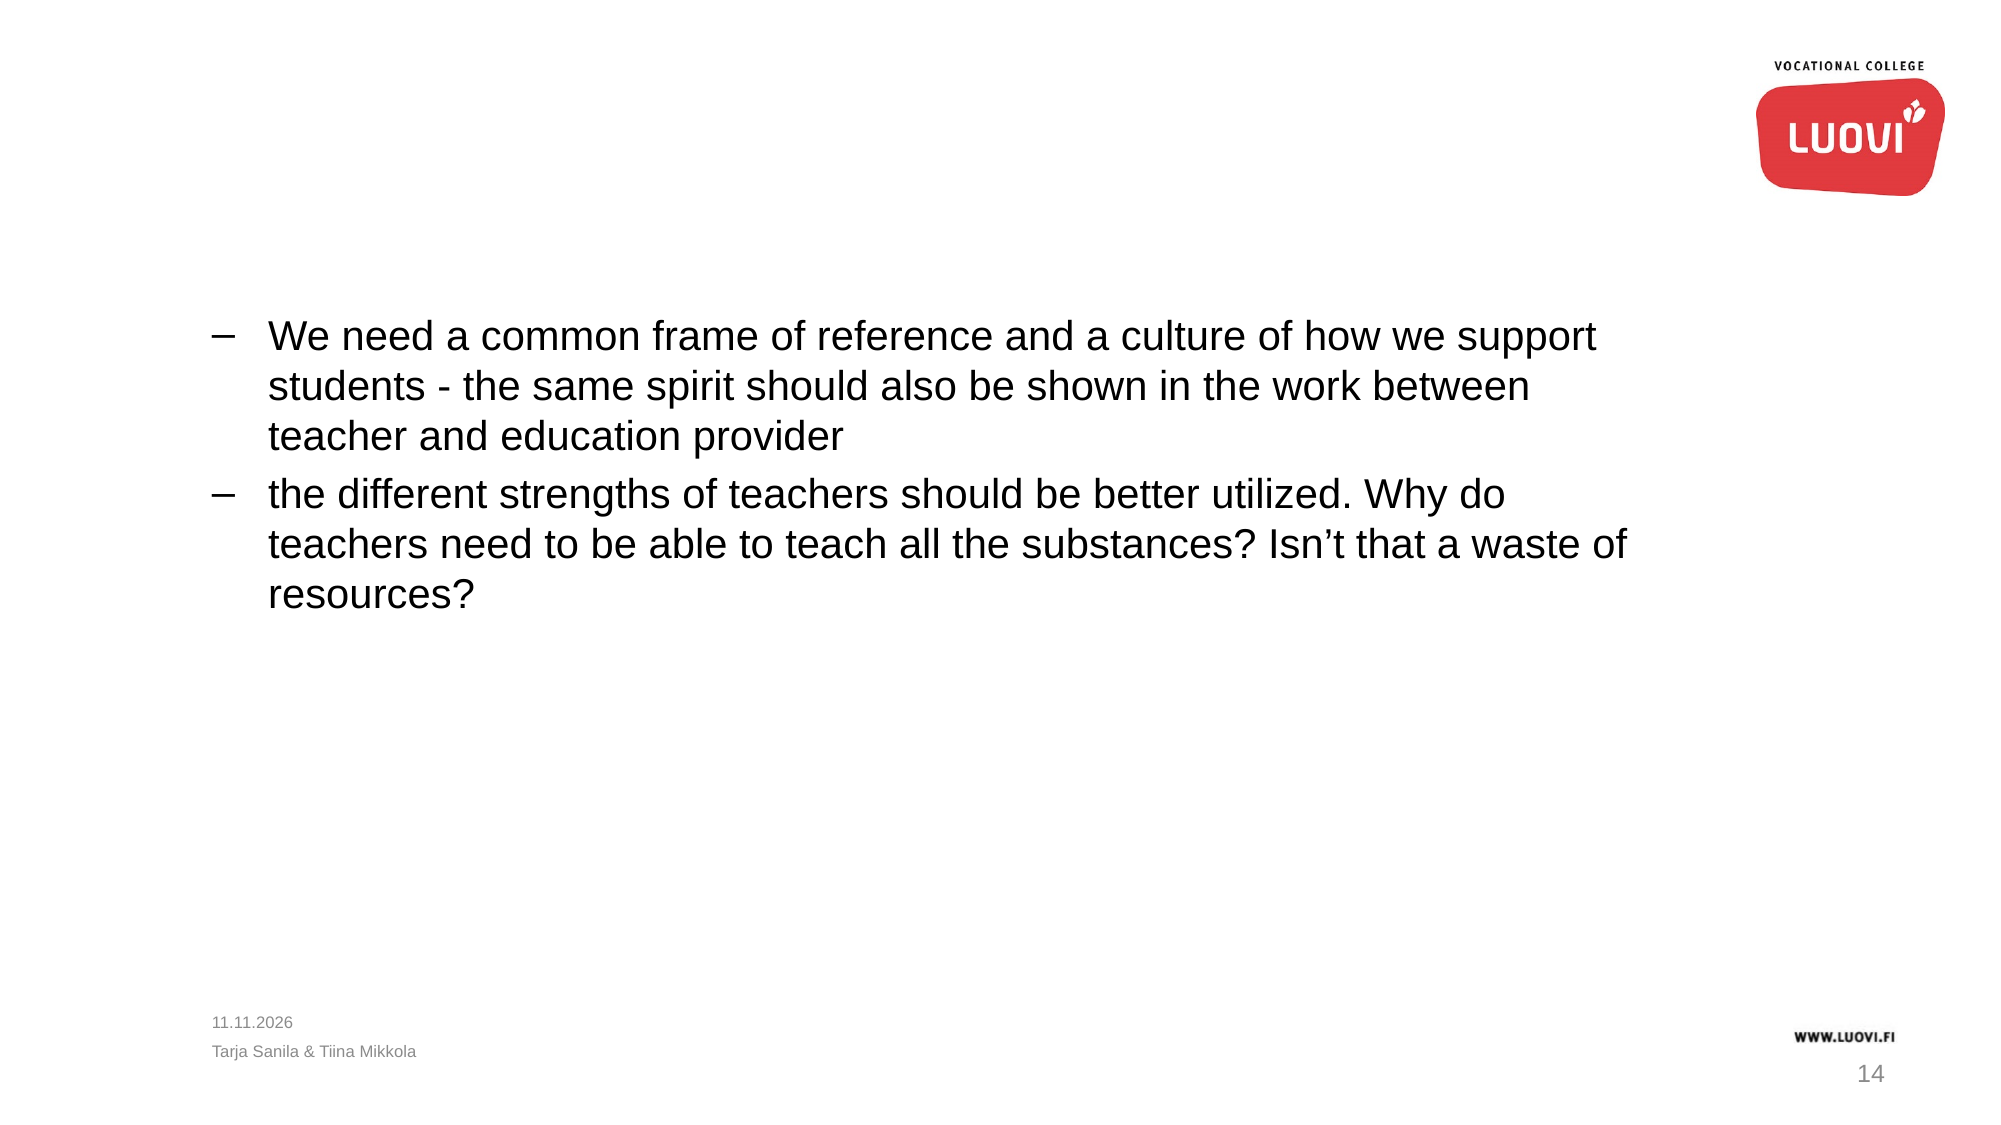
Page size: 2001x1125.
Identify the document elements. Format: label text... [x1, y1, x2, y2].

picture [1756, 61, 1945, 196]
slide_number 14 [1433, 1042, 1900, 1103]
footer Tarja Sanila & Tiina Mikkola [196, 1033, 985, 1067]
list We need a common frame of reference and a culture of how we support students - the same spirit should also be shown in the work between teacher and education provider the different strengths of teachers should be better utilized. Why do teachers need to be able to teach all the substances? Isn’t that a waste of resources? [196, 301, 1693, 951]
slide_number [196, 1003, 985, 1032]
picture [1753, 1012, 1947, 1044]
